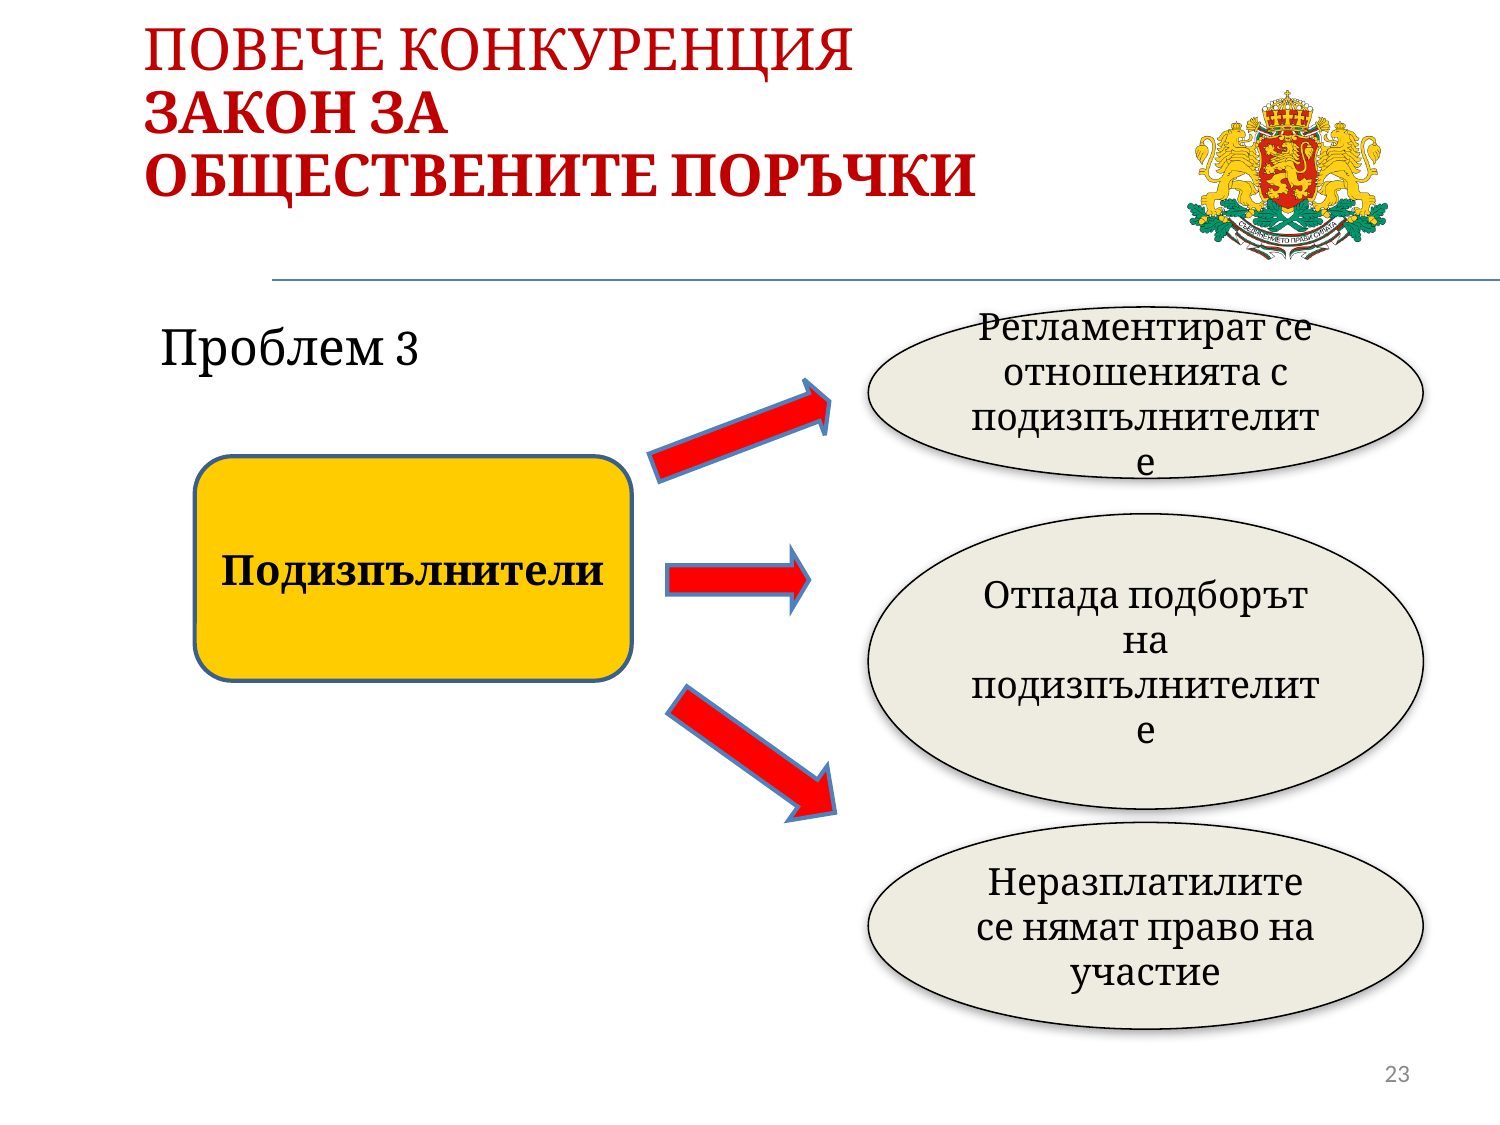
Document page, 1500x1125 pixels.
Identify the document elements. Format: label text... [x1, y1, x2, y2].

list Проблем 3 [145, 217, 1424, 1003]
text_box Неразплатилите се нямат право на участие [868, 822, 1424, 1030]
text_box Подизпълнители [192, 454, 634, 683]
text_box [667, 550, 810, 610]
text_box Отпада подборът на подизпълнителите [868, 513, 1424, 810]
picture [1339, 90, 1388, 217]
text_box [648, 379, 830, 482]
text_box Регламентират се отношенията с подизпълнителите [868, 306, 1424, 479]
text_box ПОВЕЧЕ КОНКУРЕНЦИЯ ЗАКОН ЗА ОБЩЕСТВЕНИТЕ ПОРЪЧКИ [128, 46, 1339, 247]
text_box [667, 686, 836, 821]
slide_number 23 [1074, 1042, 1425, 1103]
